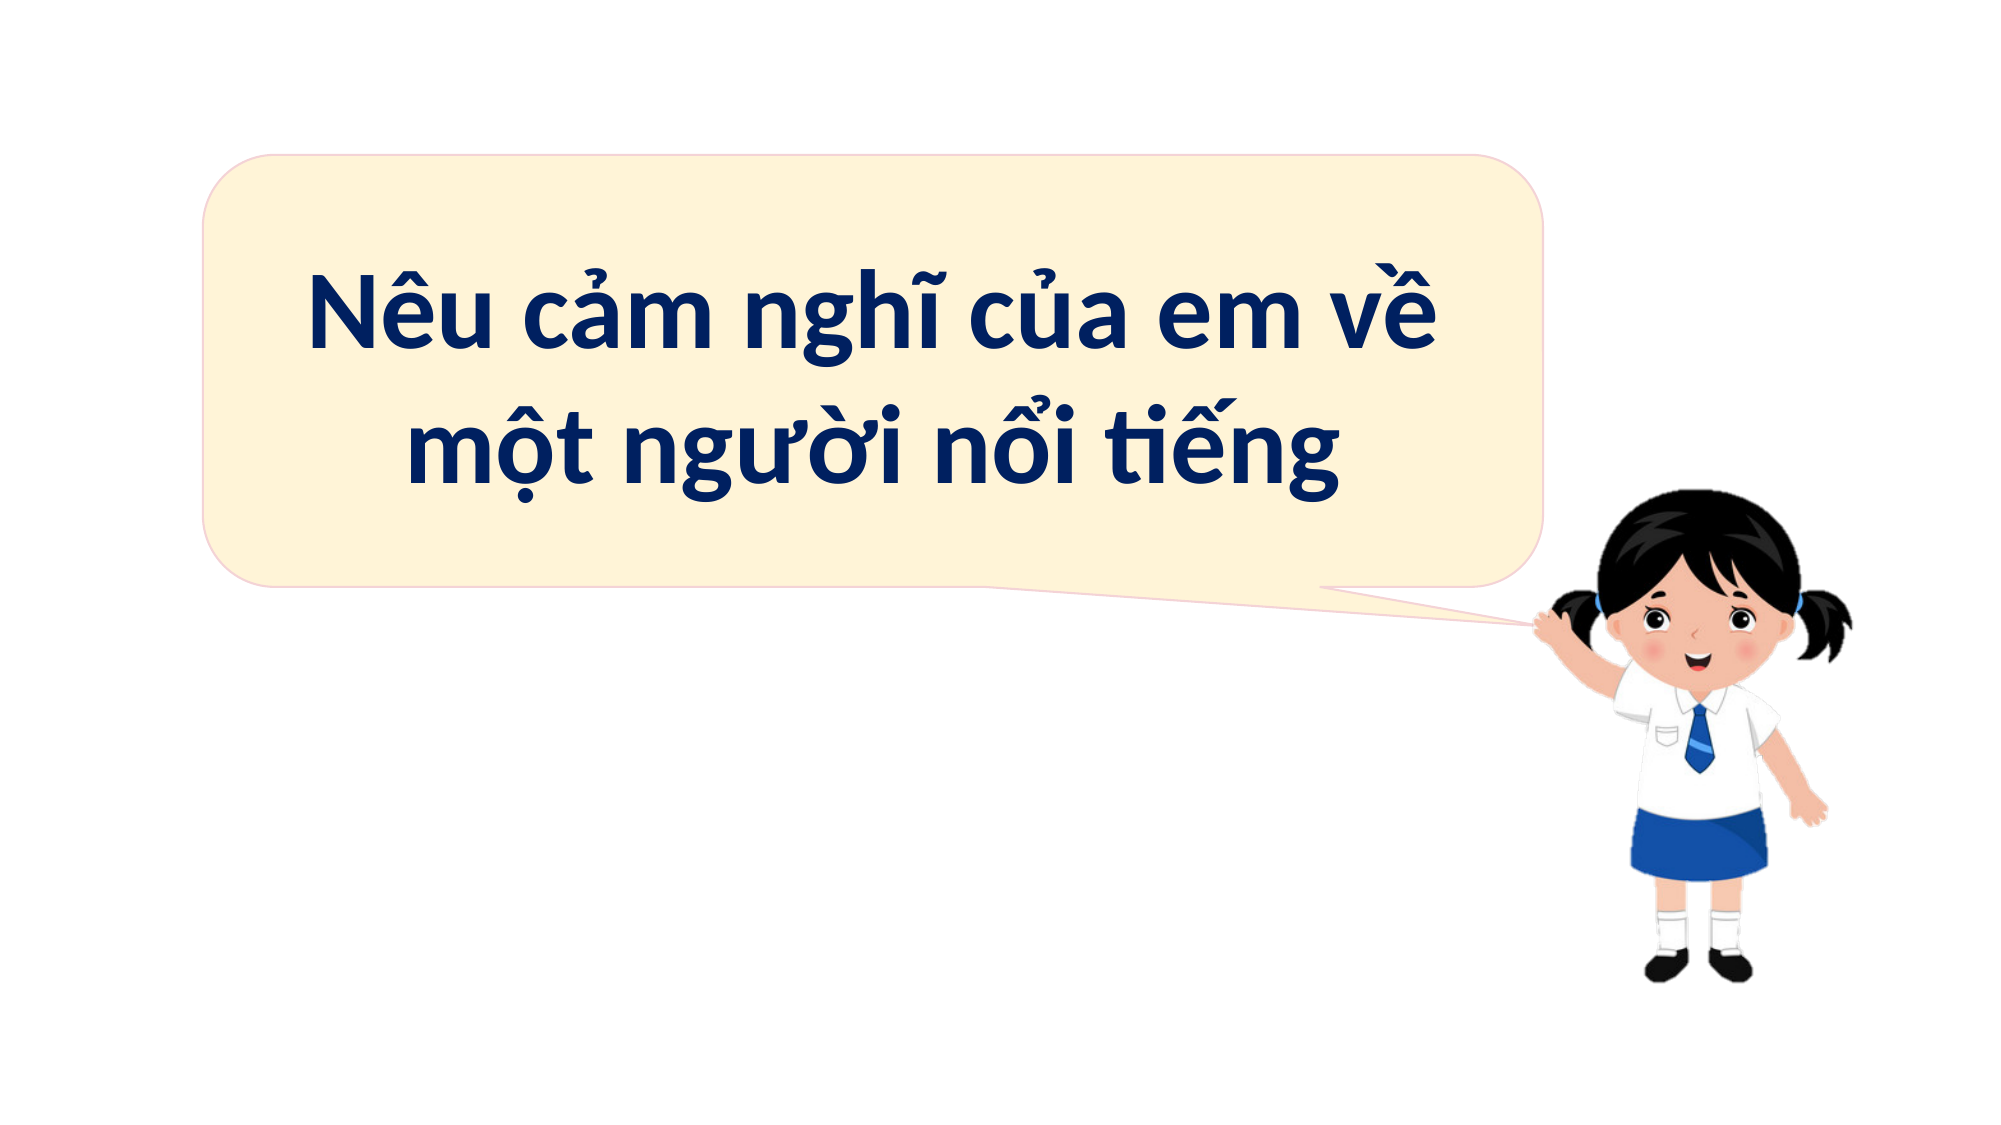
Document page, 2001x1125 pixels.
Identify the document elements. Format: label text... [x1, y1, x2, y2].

picture [1523, 488, 1865, 990]
text_box Nêu cảm nghĩ của em về một người nổi tiếng [201, 153, 1545, 626]
